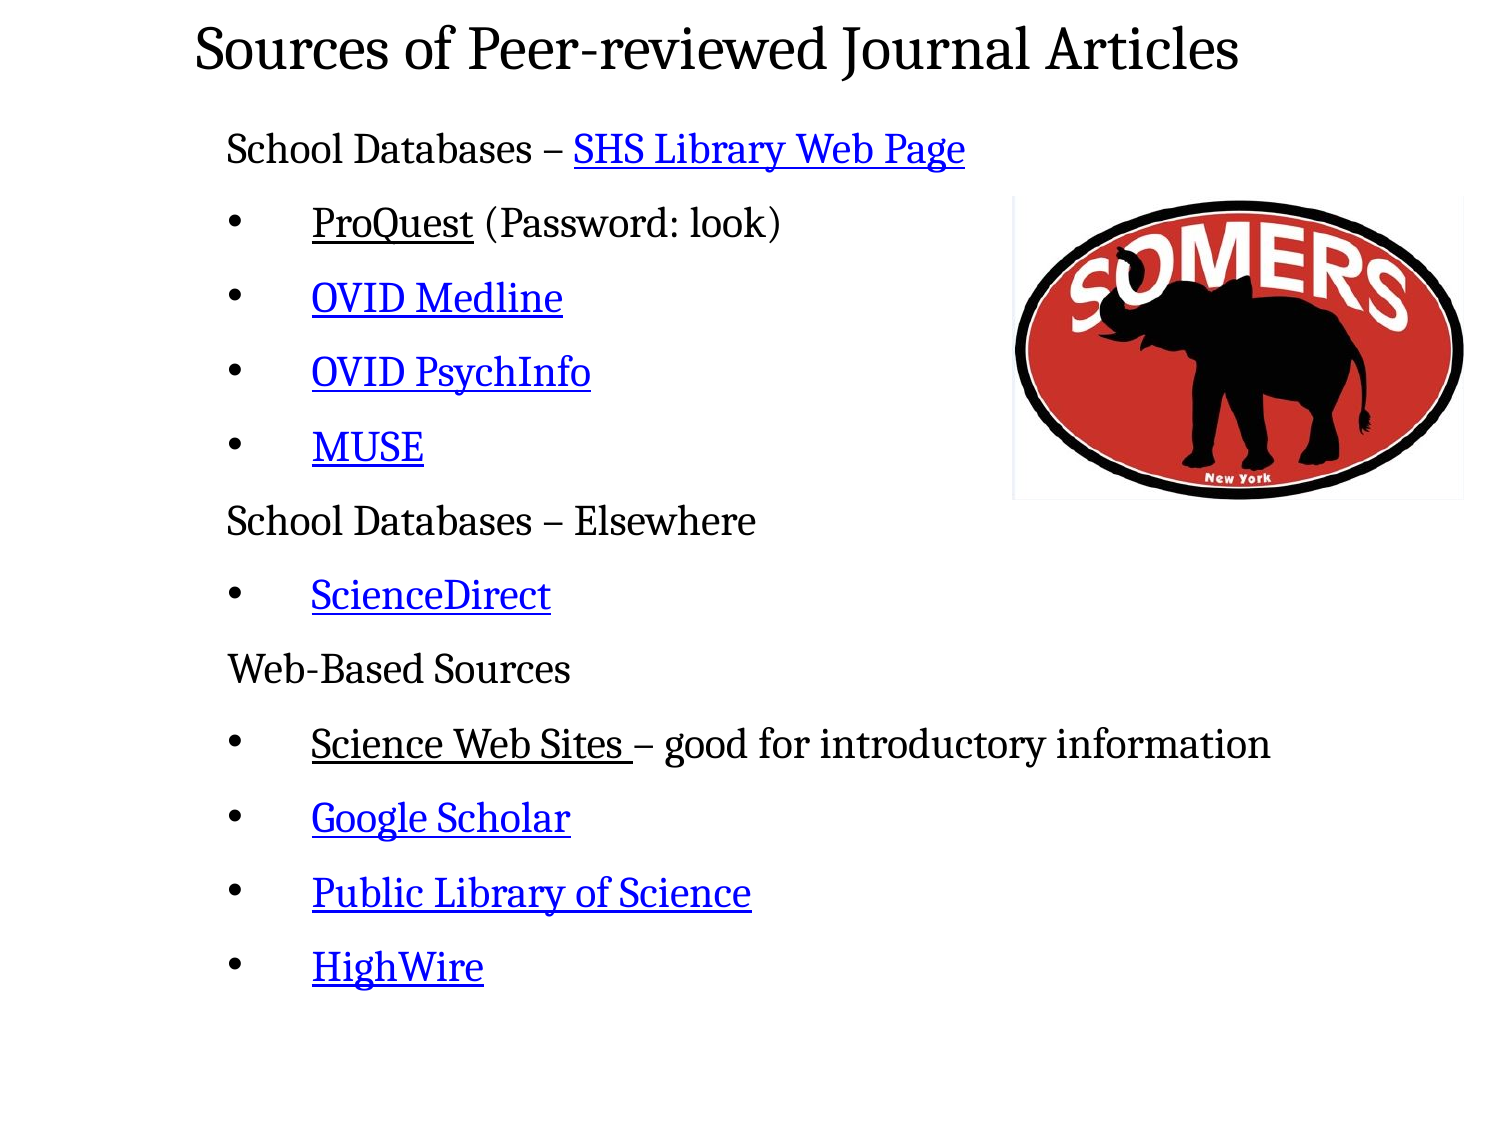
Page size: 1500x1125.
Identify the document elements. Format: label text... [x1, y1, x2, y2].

text_box School Databases – SHS Library Web Page ProQuest (Password: look) OVID Medline OVID PsychInfo MUSE School Databases – Elsewhere ScienceDirect Web-Based Sources Science Web Sites – good for introductory information Google Scholar Public Library of Science HighWire [137, 112, 1388, 1125]
text_box Sources of Peer-reviewed Journal Articles [112, 0, 1325, 90]
picture [1012, 196, 1465, 501]
